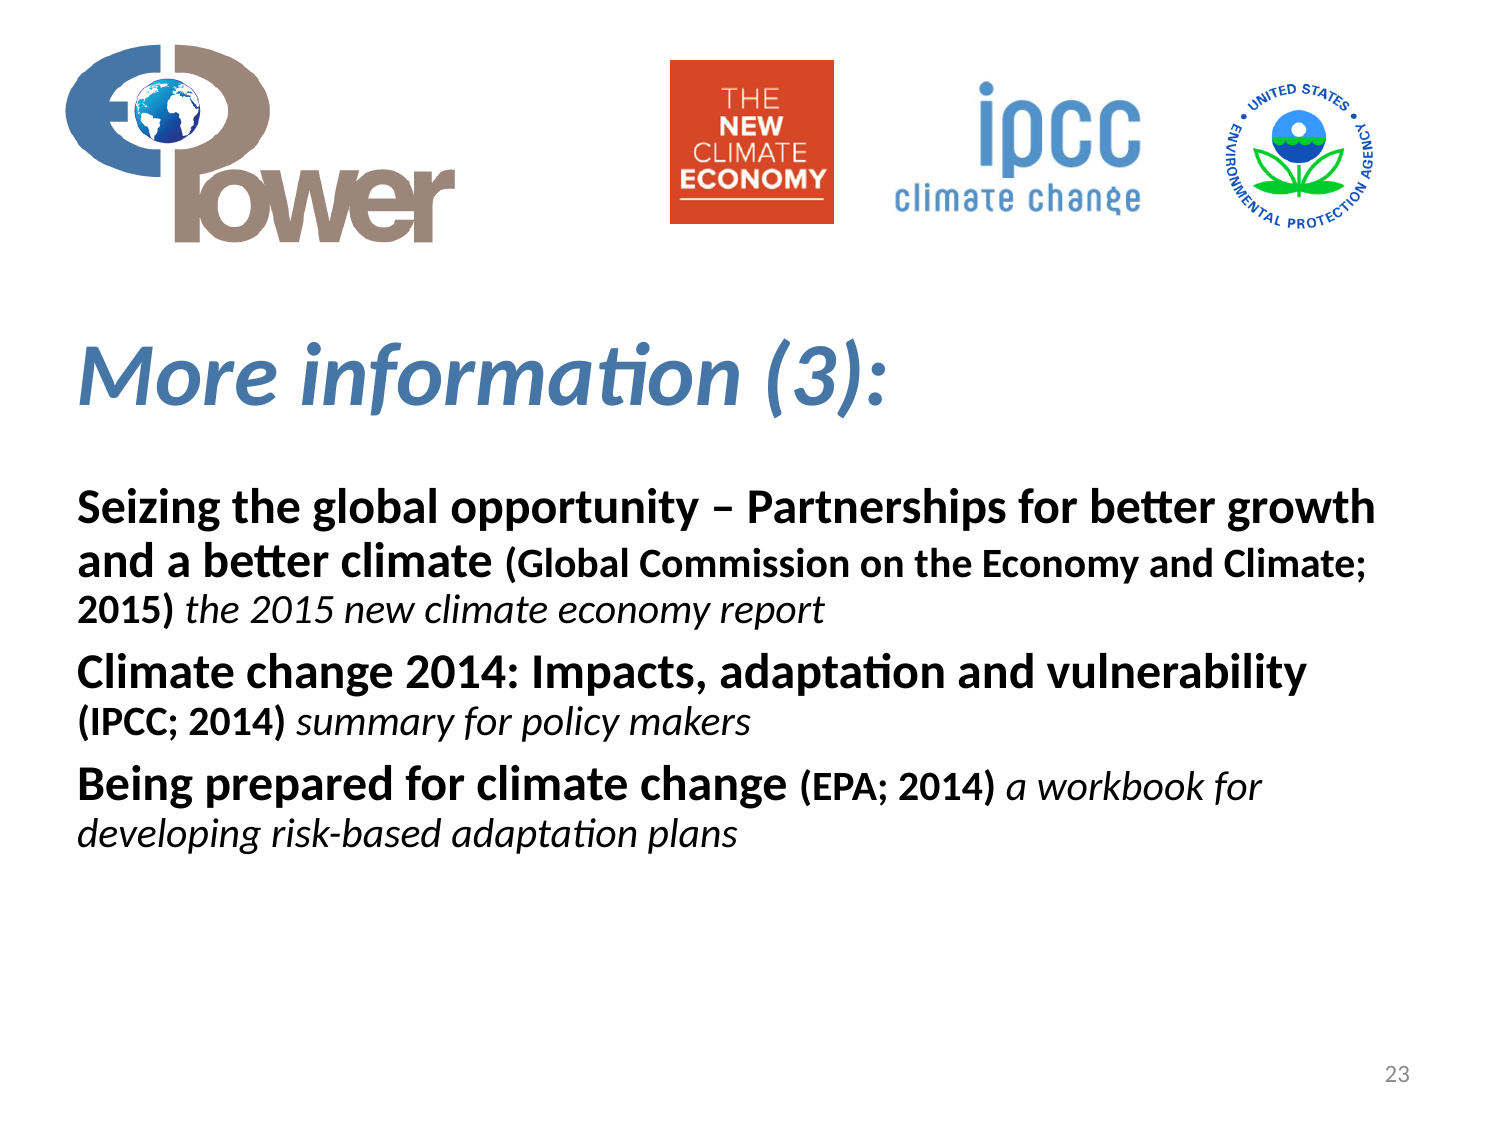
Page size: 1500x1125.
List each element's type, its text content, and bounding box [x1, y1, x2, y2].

picture [1224, 73, 1375, 237]
text_box More information (3): [61, 265, 913, 443]
slide_number 23 [1074, 1042, 1425, 1103]
picture [61, 41, 455, 244]
list Seizing the global opportunity – Partnerships for better growth and a better climate (Global Commission on the Economy and Climate; 2015) the 2015 new climate economy report Climate change 2014: Impacts, adaptation and vulnerability (IPCC; 2014) summary for policy makers Being prepared for climate change (EPA; 2014) a workbook for developing risk-based adaptation plans [62, 472, 1409, 1125]
picture [670, 60, 834, 224]
picture [887, 68, 1156, 225]
